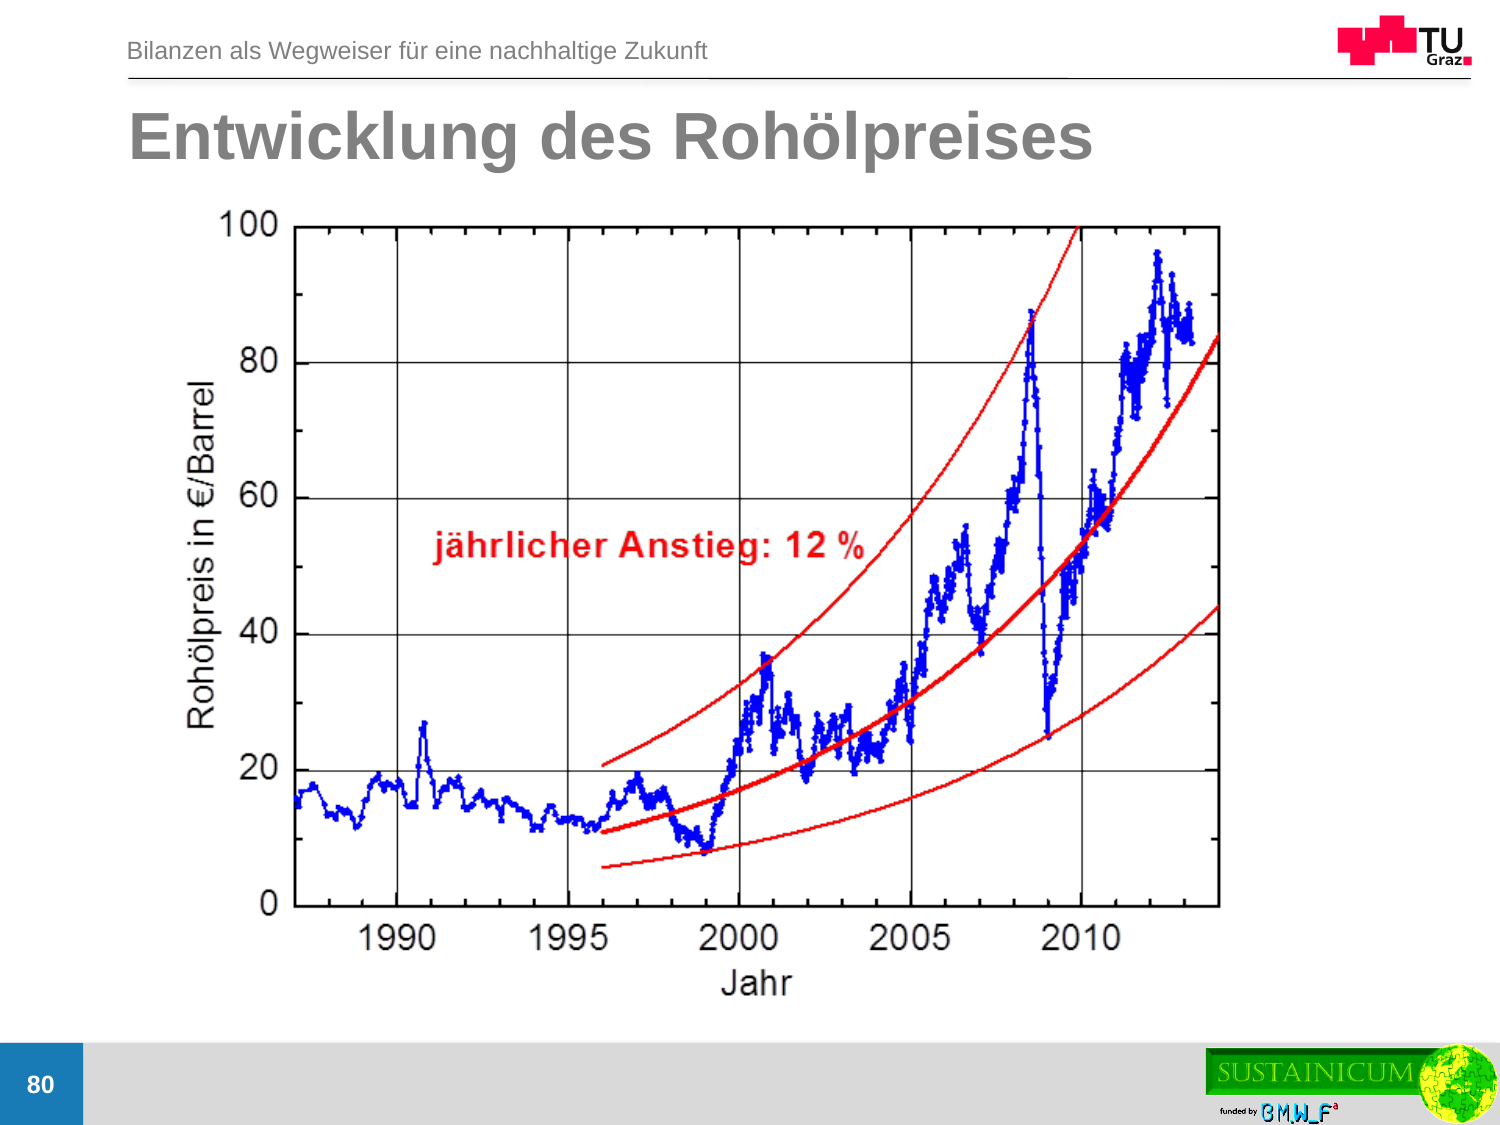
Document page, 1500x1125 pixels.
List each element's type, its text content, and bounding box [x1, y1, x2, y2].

picture [1335, 12, 1474, 68]
picture [52, 118, 1500, 1125]
title Entwicklung des Rohölpreises [113, 85, 1500, 197]
